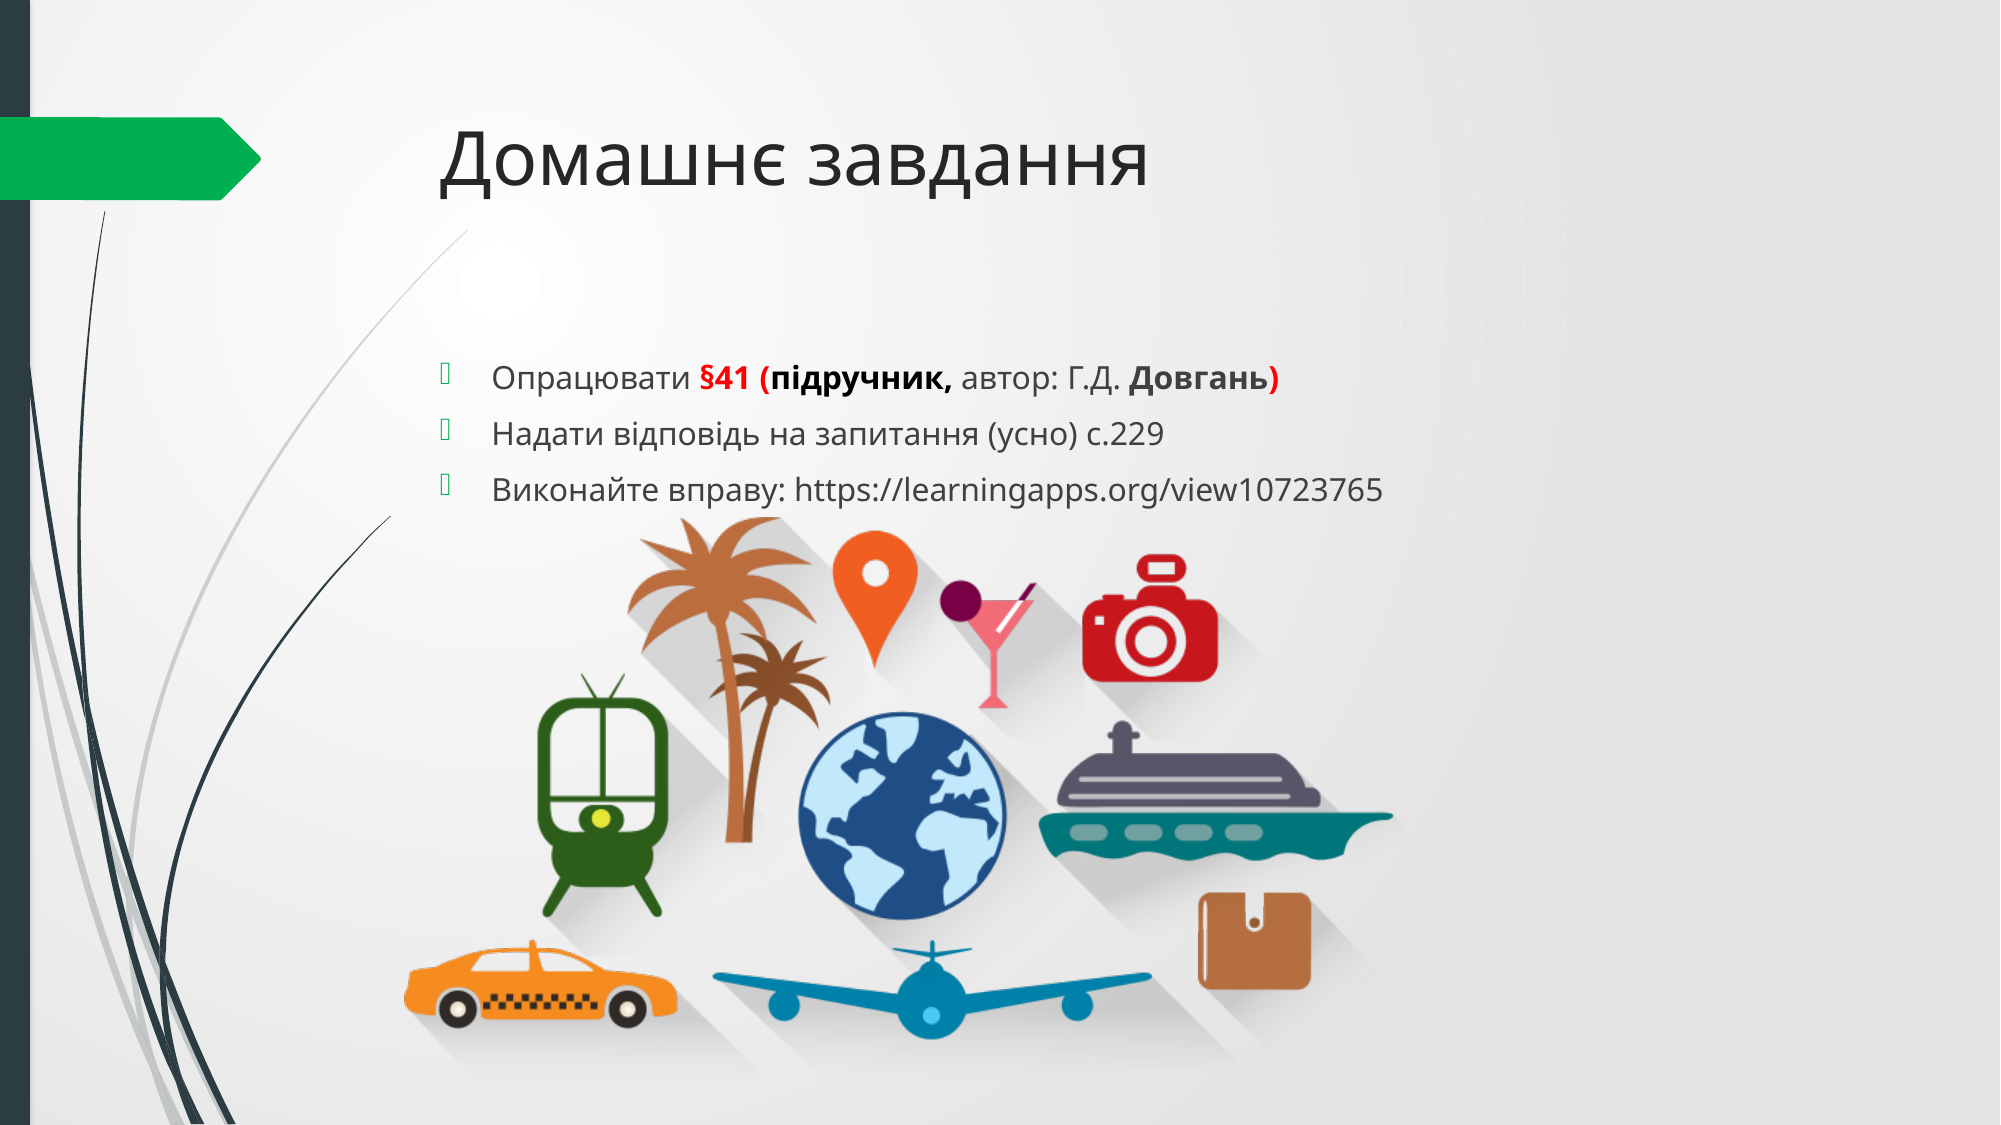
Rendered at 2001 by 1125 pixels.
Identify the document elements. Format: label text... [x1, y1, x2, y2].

title Домашнє завдання [425, 102, 1888, 313]
picture [403, 516, 1424, 1093]
list Опрацювати §41 (підручник, автор: Г.Д. Довгань) Надати відповідь на запитання (усно) с.229 Виконайте вправу: https://learningapps.org/view10723765 [424, 350, 1888, 517]
